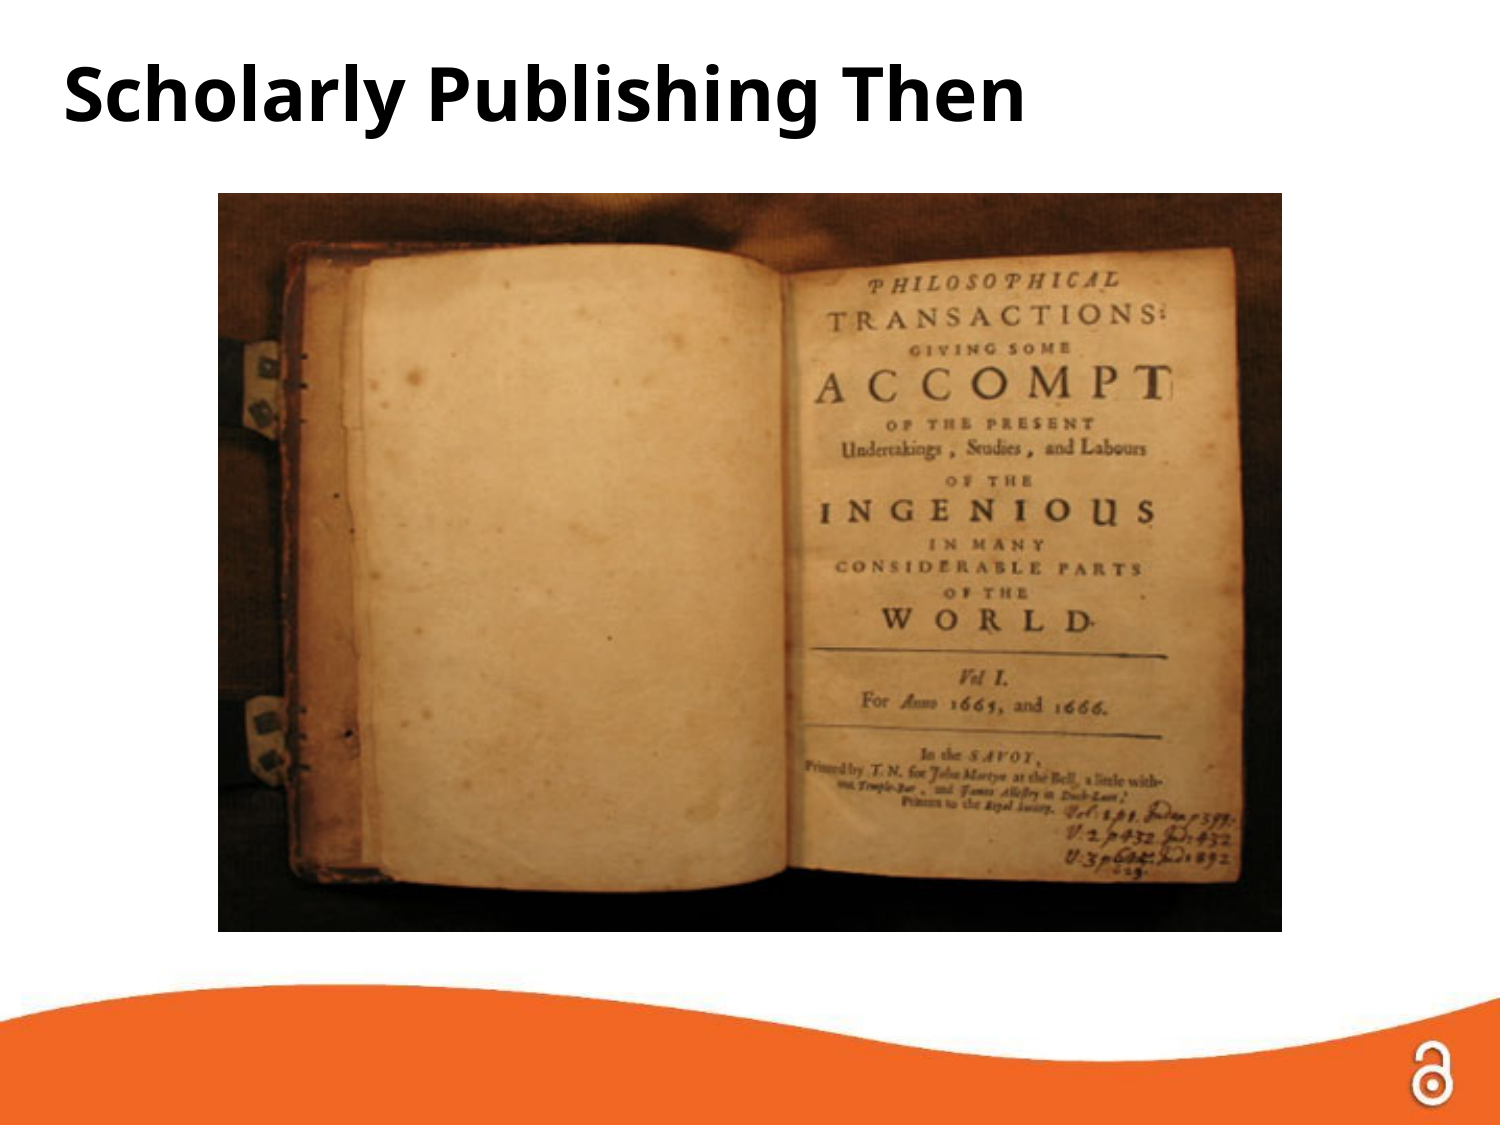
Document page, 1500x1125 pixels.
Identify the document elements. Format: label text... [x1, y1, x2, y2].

text_box Scholarly Publishing Then [56, 40, 1444, 1026]
text_box [0, 0, 1500, 1125]
picture [218, 193, 1282, 932]
